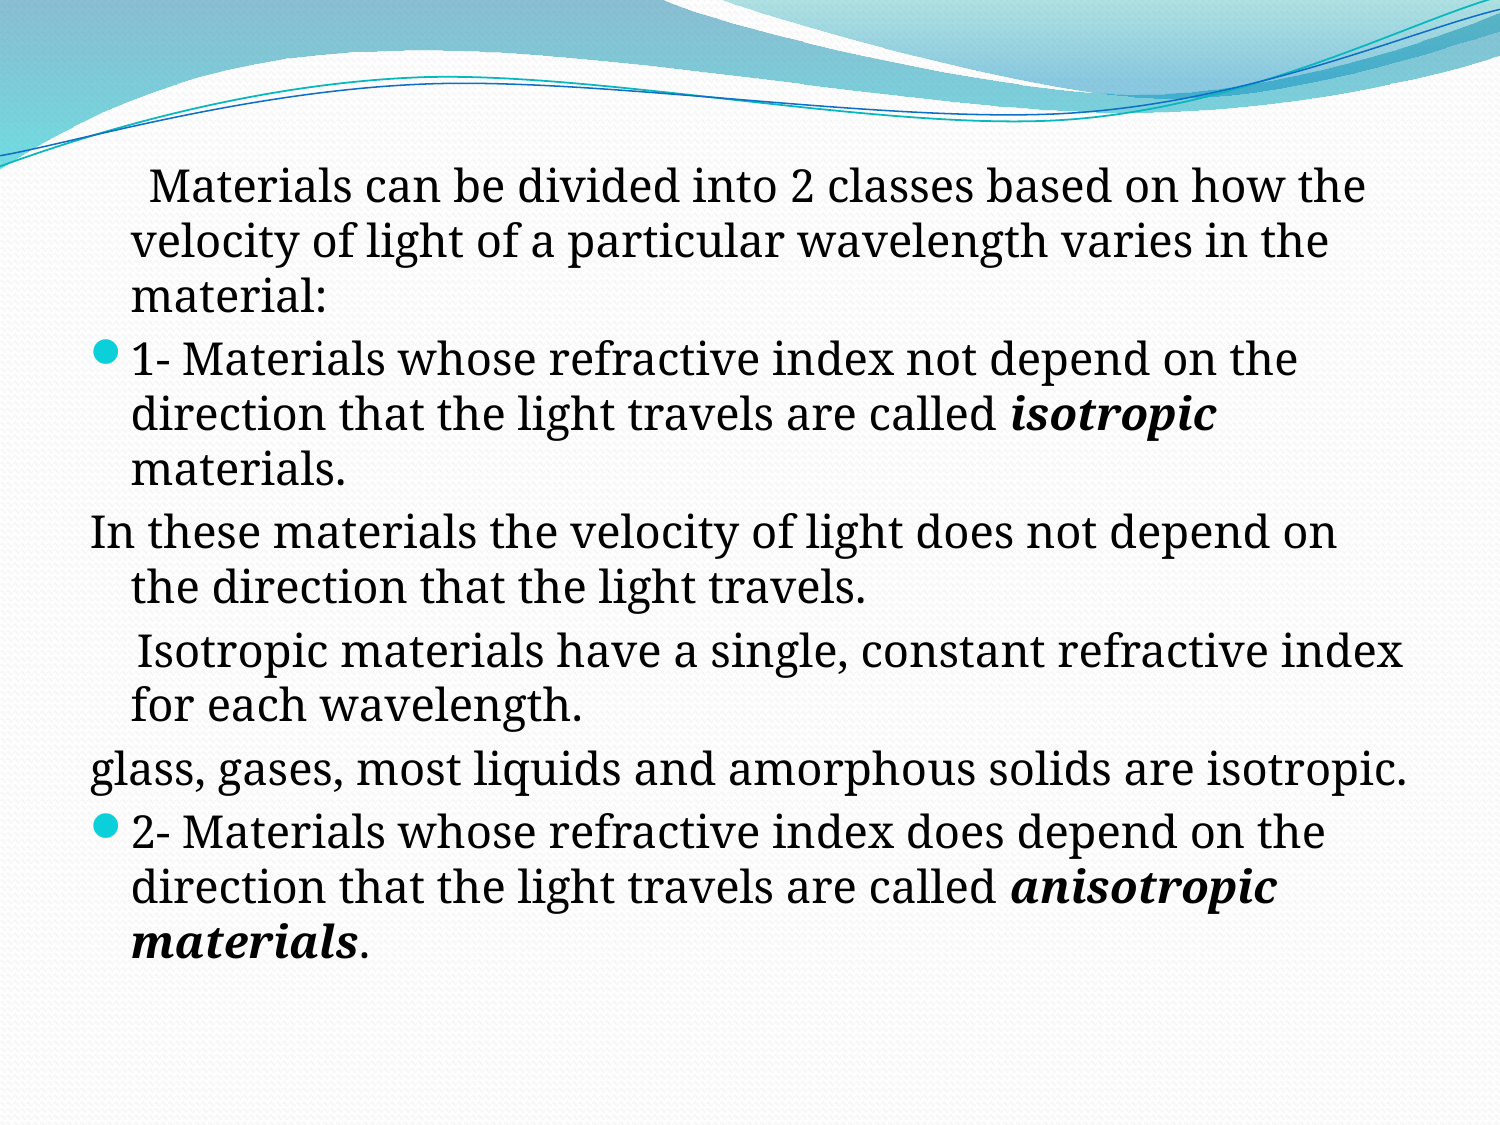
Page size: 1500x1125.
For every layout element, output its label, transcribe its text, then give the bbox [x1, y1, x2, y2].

list Materials can be divided into 2 classes based on how the velocity of light of a particular wavelength varies in the material: 1- Materials whose refractive index not depend on the direction that the light travels are called isotropic materials. In these materials the velocity of light does not depend on the direction that the light travels. Isotropic materials have a single, constant refractive index for each wavelength. glass, gases, most liquids and amorphous solids are isotropic. 2- Materials whose refractive index does depend on the direction that the light travels are called anisotropic materials. [75, 149, 1425, 1038]
